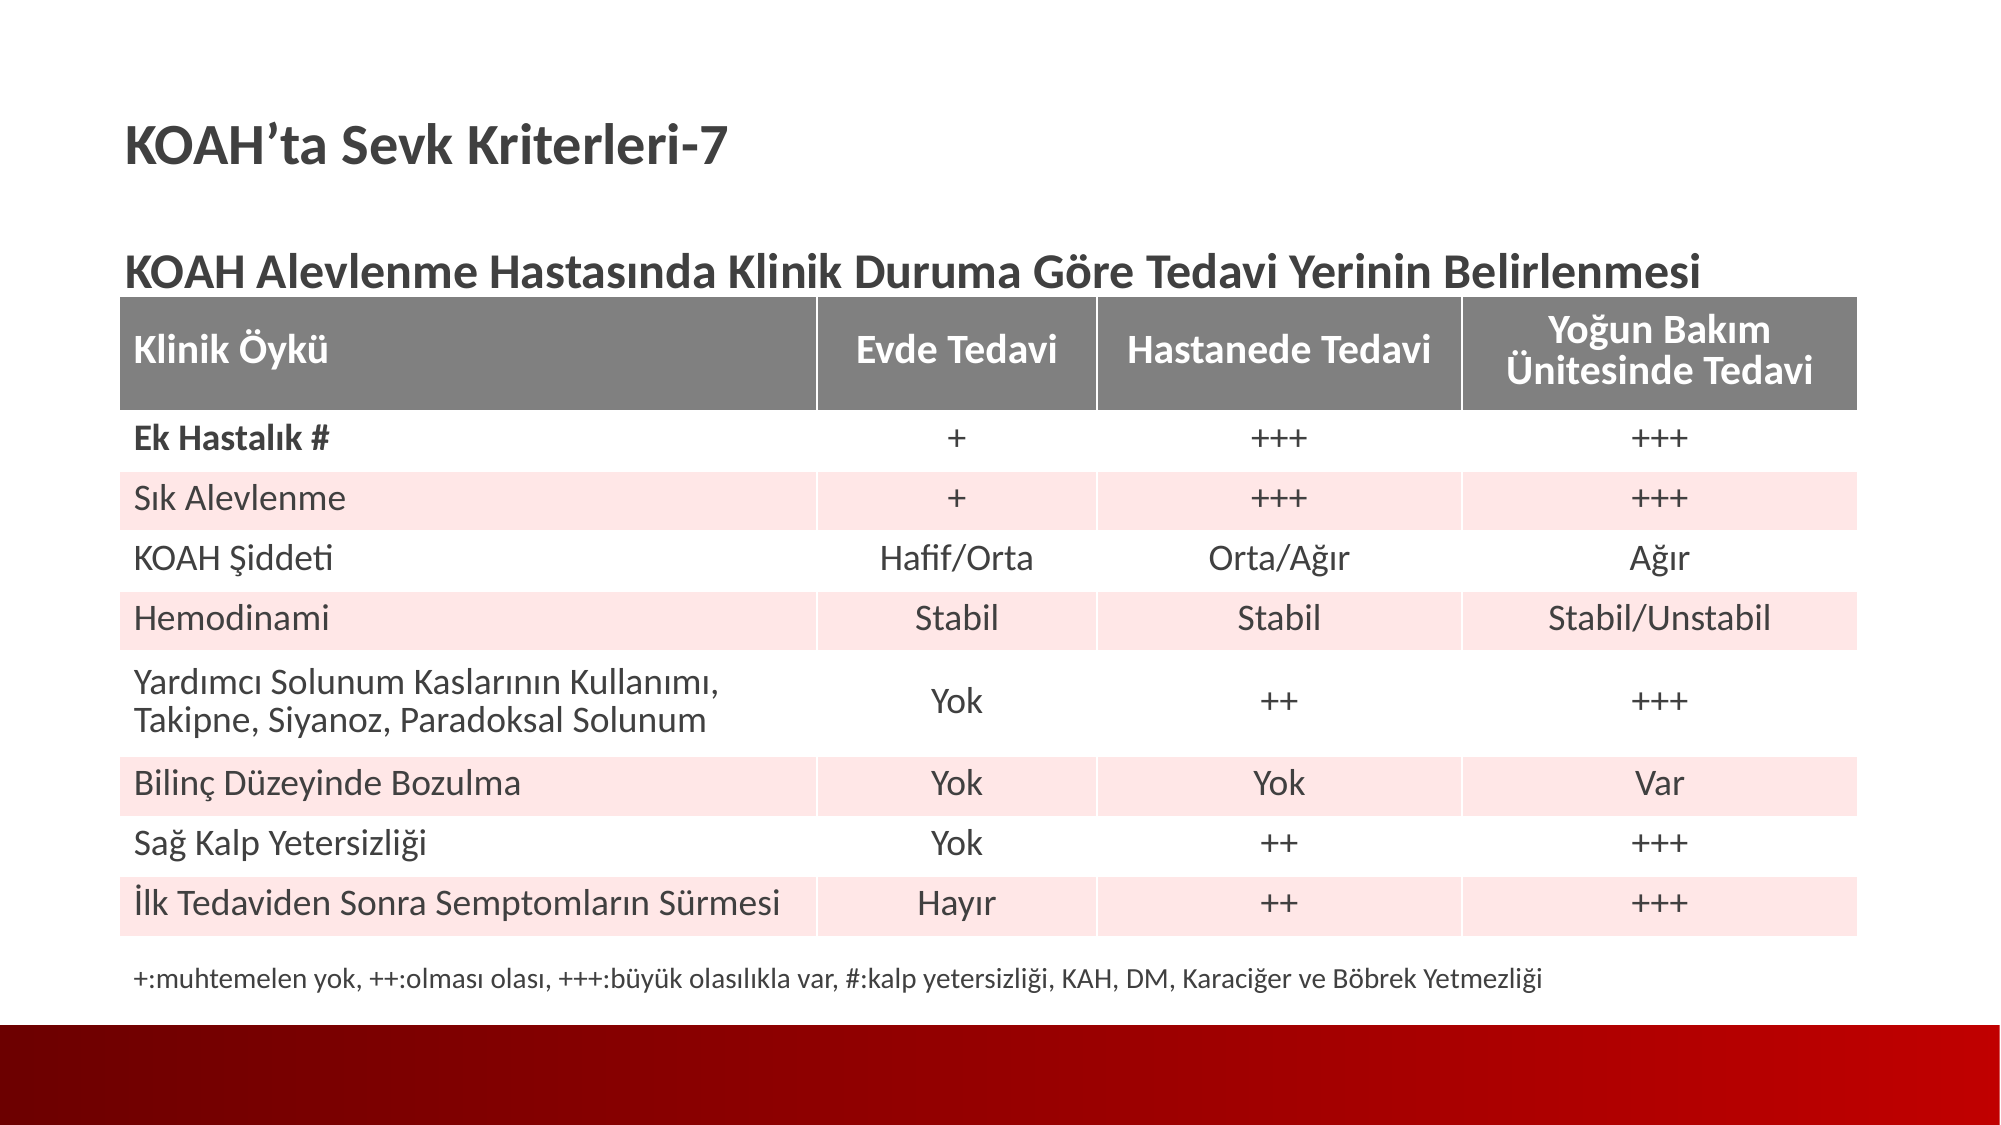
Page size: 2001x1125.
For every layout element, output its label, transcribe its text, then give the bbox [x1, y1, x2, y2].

table_cell Sık Alevlenme [120, 472, 816, 530]
table_cell Hayır [818, 877, 1096, 936]
table_cell ++ [1098, 652, 1461, 755]
table_cell Ağır [1463, 532, 1857, 590]
table_cell Yok [818, 652, 1096, 755]
table_cell +++ [1463, 472, 1857, 530]
text_box [0, 1025, 2000, 1125]
table_cell ++ [1098, 817, 1461, 876]
table_cell +++ [1463, 652, 1857, 755]
table_cell Yok [818, 817, 1096, 876]
table_cell KOAH Şiddeti [120, 532, 816, 590]
table_cell Yok [818, 757, 1096, 816]
table_cell + [818, 472, 1096, 530]
table_header Klinik Öykü [120, 297, 816, 410]
table_cell Sağ Kalp Yetersizliği [120, 817, 816, 876]
table_cell İlk Tedaviden Sonra Semptomların Sürmesi [120, 877, 816, 936]
table_cell +++ [1463, 817, 1857, 876]
table_cell Stabil [1098, 592, 1461, 650]
table_cell +++ [1098, 472, 1461, 530]
table_cell ++ [1098, 877, 1461, 936]
table_cell +++ [1463, 877, 1857, 936]
table_cell Stabil/Unstabil [1463, 592, 1857, 650]
text_box KOAH Alevlenme Hastasında Klinik Duruma Göre Tedavi Yerinin Belirlenmesi [110, 201, 1848, 397]
table_cell Stabil [818, 592, 1096, 650]
table_header Evde Tedavi [818, 297, 1096, 410]
table_cell +++ [1463, 412, 1857, 470]
table_cell Yok [1098, 757, 1461, 816]
table_cell + [818, 412, 1096, 470]
table_header Yoğun Bakım Ünitesinde Tedavi [1463, 297, 1857, 410]
text_box +:muhtemelen yok, ++:olması olası, +++:büyük olasılıkla var, #:kalp yetersizliği, KAH, DM, Karaciğer ve Böbrek Yetmezliği [118, 951, 1981, 1002]
table_cell Var [1463, 757, 1857, 816]
table_cell Ek Hastalık # [120, 412, 816, 470]
table_cell +++ [1098, 412, 1461, 470]
text_box KOAH’ta Sevk Kriterleri-7 [110, 98, 1612, 184]
table_cell Orta/Ağır [1098, 532, 1461, 590]
table_cell Yardımcı Solunum Kaslarının Kullanımı, Takipne, Siyanoz, Paradoksal Solunum [120, 652, 816, 755]
table_cell Hafif/Orta [818, 532, 1096, 590]
table_cell Bilinç Düzeyinde Bozulma [120, 757, 816, 816]
table_cell Hemodinami [120, 592, 816, 650]
table_header Hastanede Tedavi [1098, 297, 1461, 410]
